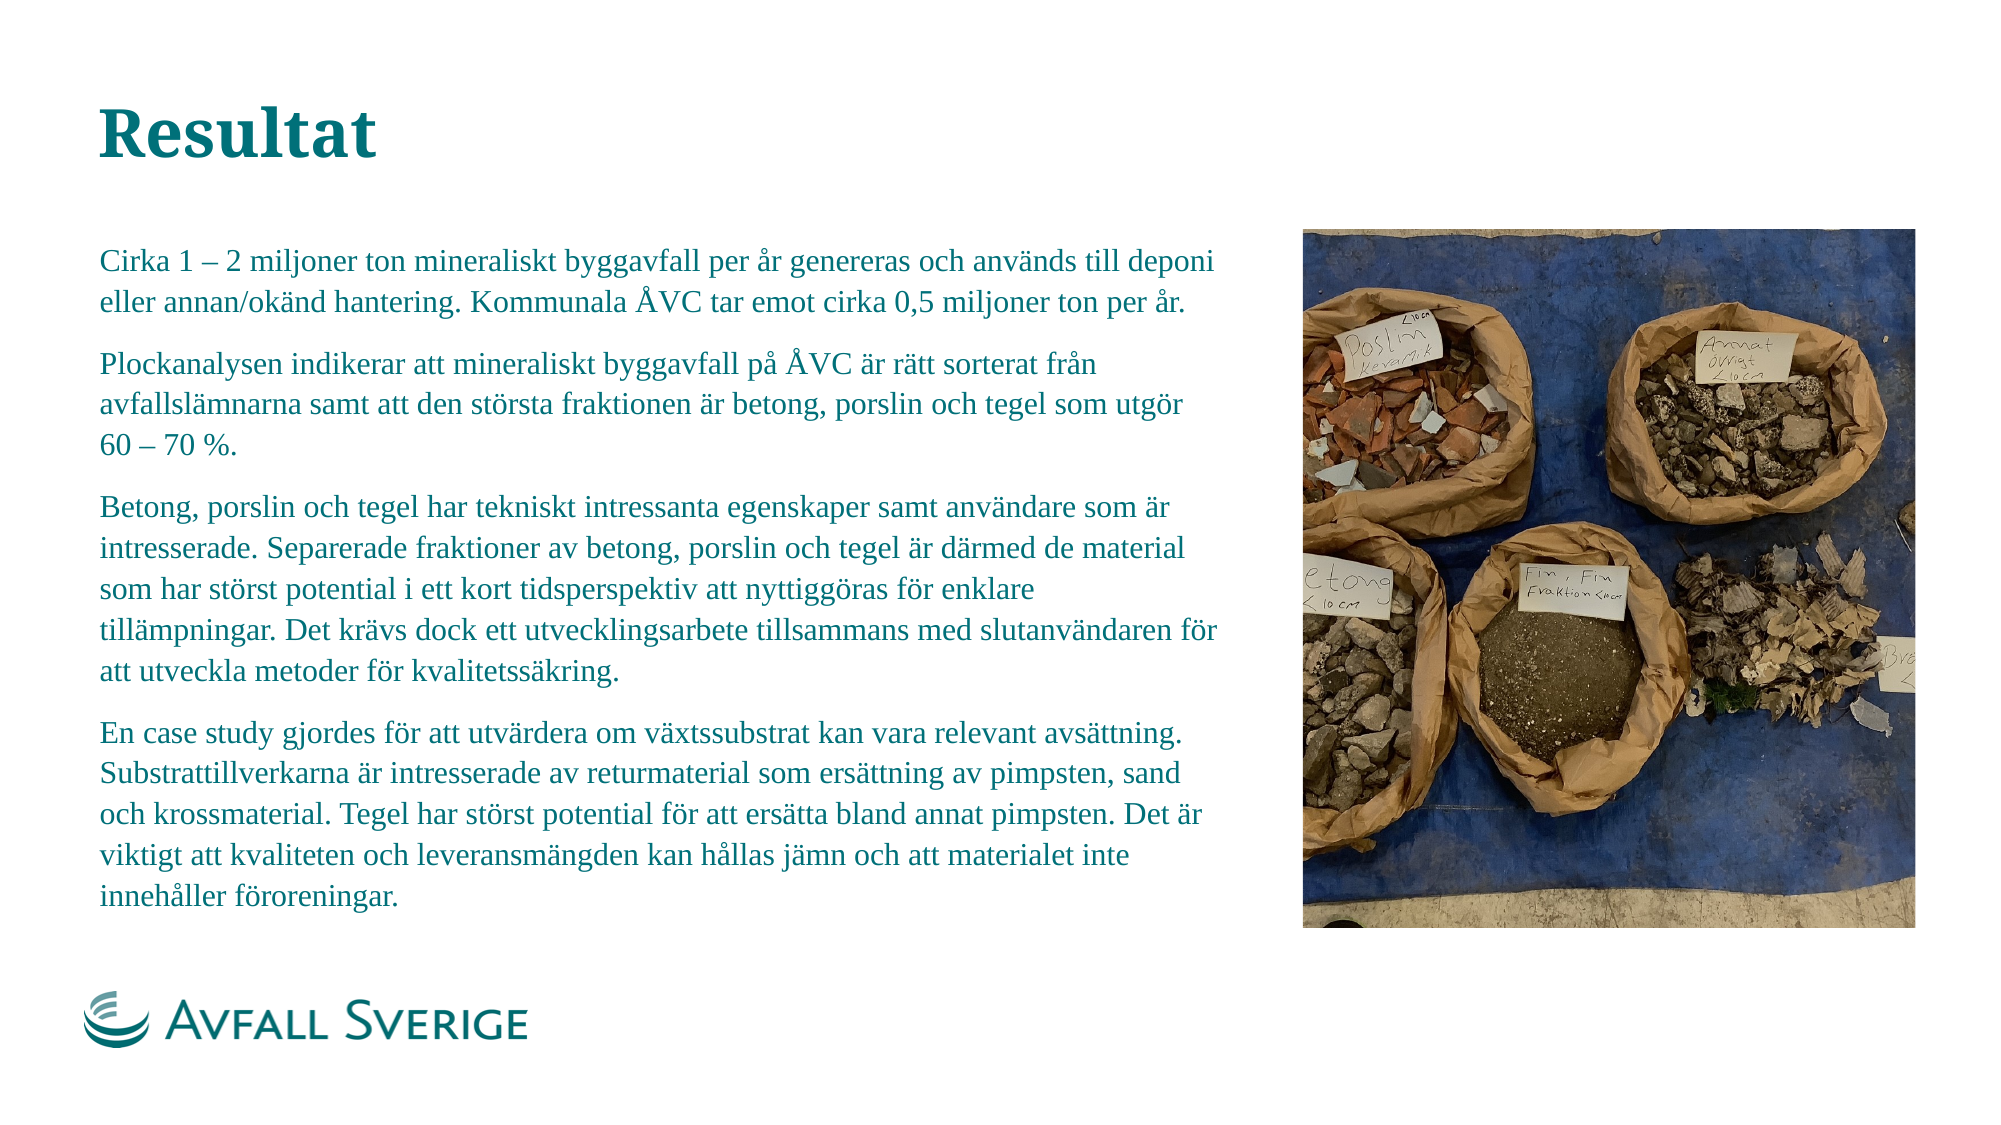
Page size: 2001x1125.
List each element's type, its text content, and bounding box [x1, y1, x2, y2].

list Cirka 1 – 2 miljoner ton mineraliskt byggavfall per år genereras och används till deponi eller annan/okänd hantering. Kommunala ÅVC tar emot cirka 0,5 miljoner ton per år. Plockanalysen indikerar att mineraliskt byggavfall på ÅVC är rätt sorterat från avfallslämnarna samt att den största fraktionen är betong, porslin och tegel som utgör 60 – 70 %. Betong, porslin och tegel har tekniskt intressanta egenskaper samt användare som är intresserade. Separerade fraktioner av betong, porslin och tegel är därmed de material som har störst potential i ett kort tidsperspektiv att nyttiggöras för enklare tillämpningar. Det krävs dock ett utvecklingsarbete tillsammans med slutanvändaren för att utveckla metoder för kvalitetssäkring. En case study gjordes för att utvärdera om växtssubstrat kan vara relevant avsättning. Substrattillverkarna är intresserade av returmaterial som ersättning av pimpsten, sand och krossmaterial. Tegel har störst potential för att ersätta bland annat pimpsten. Det är viktigt att kvaliteten och leveransmängden kan hållas jämn och att materialet inte innehåller föroreningar. [84, 229, 1235, 928]
picture [84, 991, 528, 1048]
title Resultat [83, 84, 1235, 189]
picture [1302, 229, 1916, 928]
